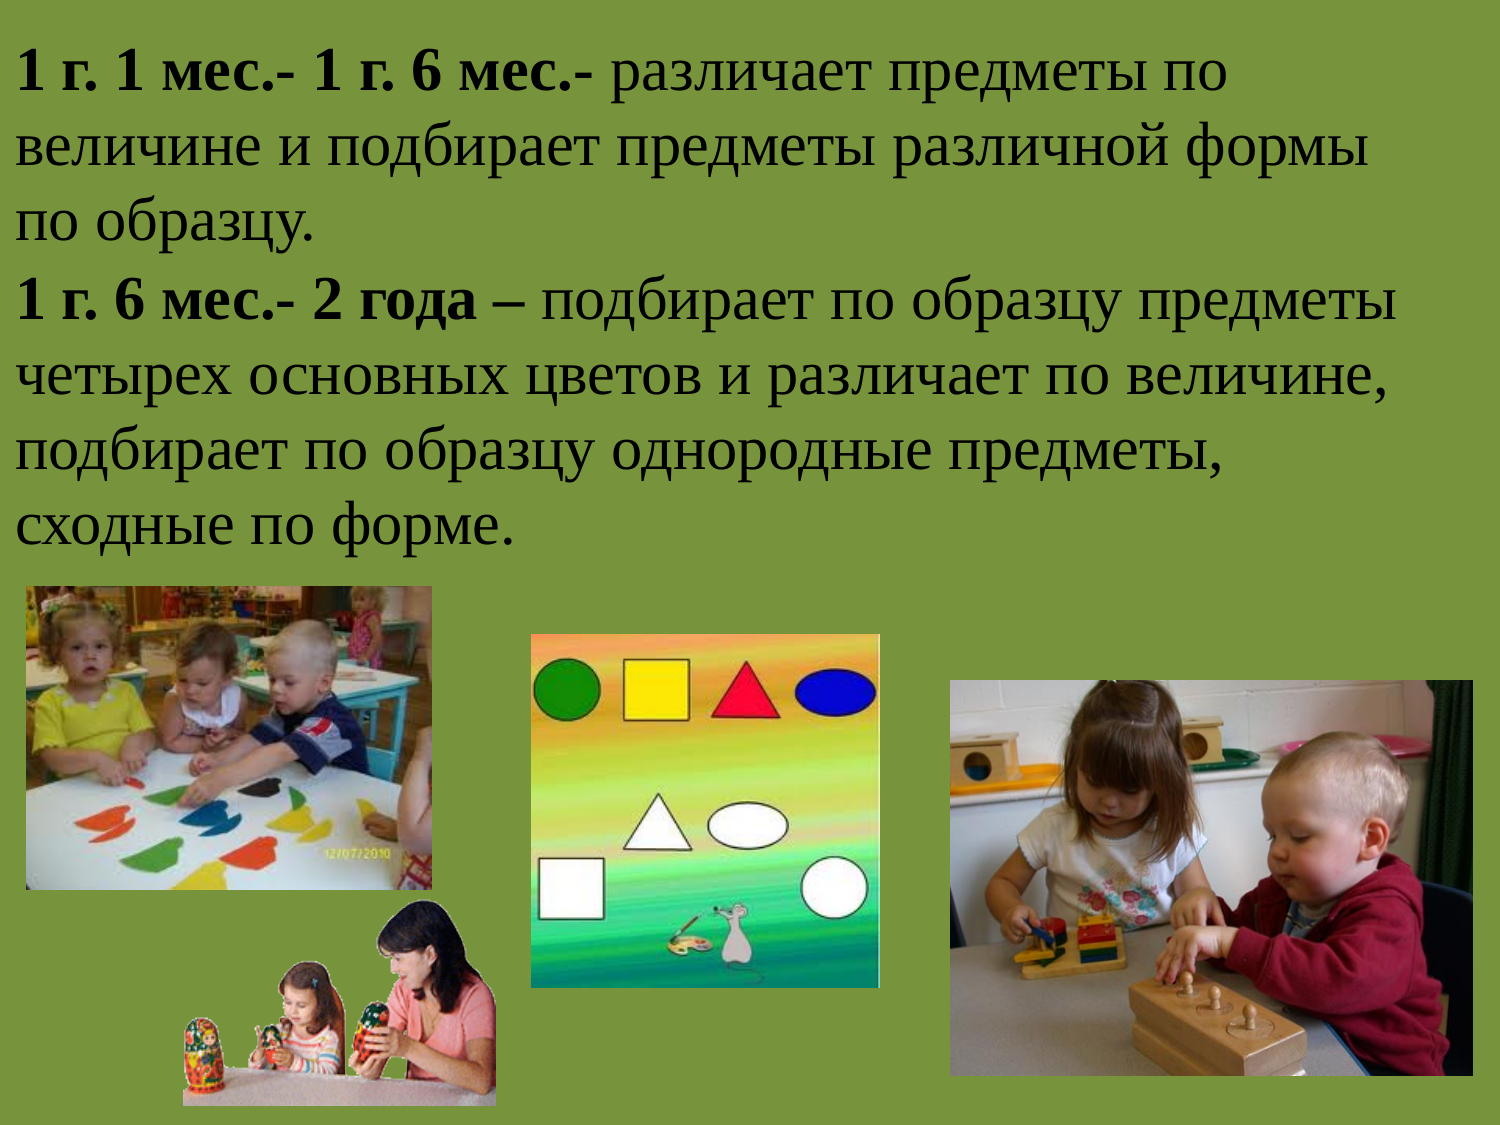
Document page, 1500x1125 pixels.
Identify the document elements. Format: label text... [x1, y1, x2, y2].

picture [182, 897, 496, 1107]
text_box 1 г. 1 мес.- 1 г. 6 мес.- различает предметы по величине и подбирает предметы различной формы по образцу. [0, 20, 1459, 221]
text_box 1 г. 6 мес.- 2 года – подбирает по образцу предметы четырех основных цветов и различает по величине, подбирает по образцу однородные предметы, сходные по форме. [0, 221, 1471, 610]
picture [950, 680, 1473, 1076]
picture [531, 634, 881, 988]
picture [26, 585, 432, 890]
